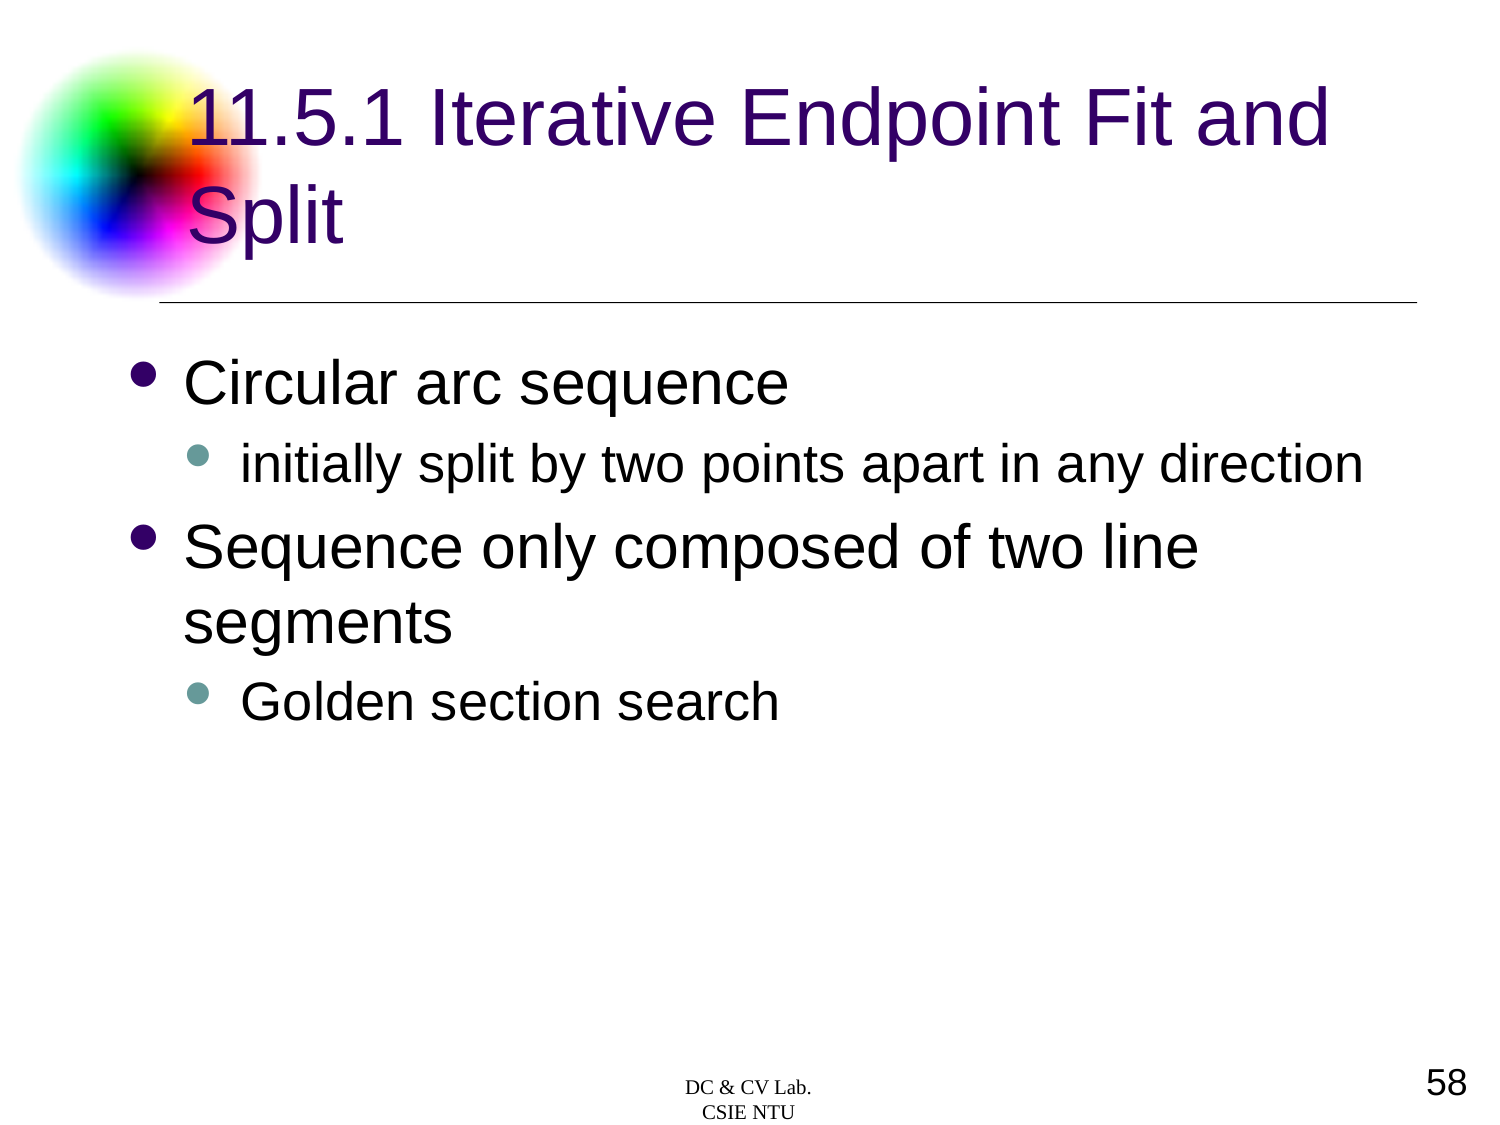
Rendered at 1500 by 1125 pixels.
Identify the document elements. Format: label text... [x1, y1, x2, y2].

list Circular arc sequence initially split by two points apart in any direction Sequence only composed of two line segments Golden section search [112, 334, 1463, 1059]
footer DC & CV Lab. CSIE NTU [510, 1066, 987, 1125]
text_box 58 [1411, 1050, 1489, 1111]
title 11.5.1 Iterative Endpoint Fit and Split [171, 54, 1500, 268]
picture [0, 42, 272, 318]
